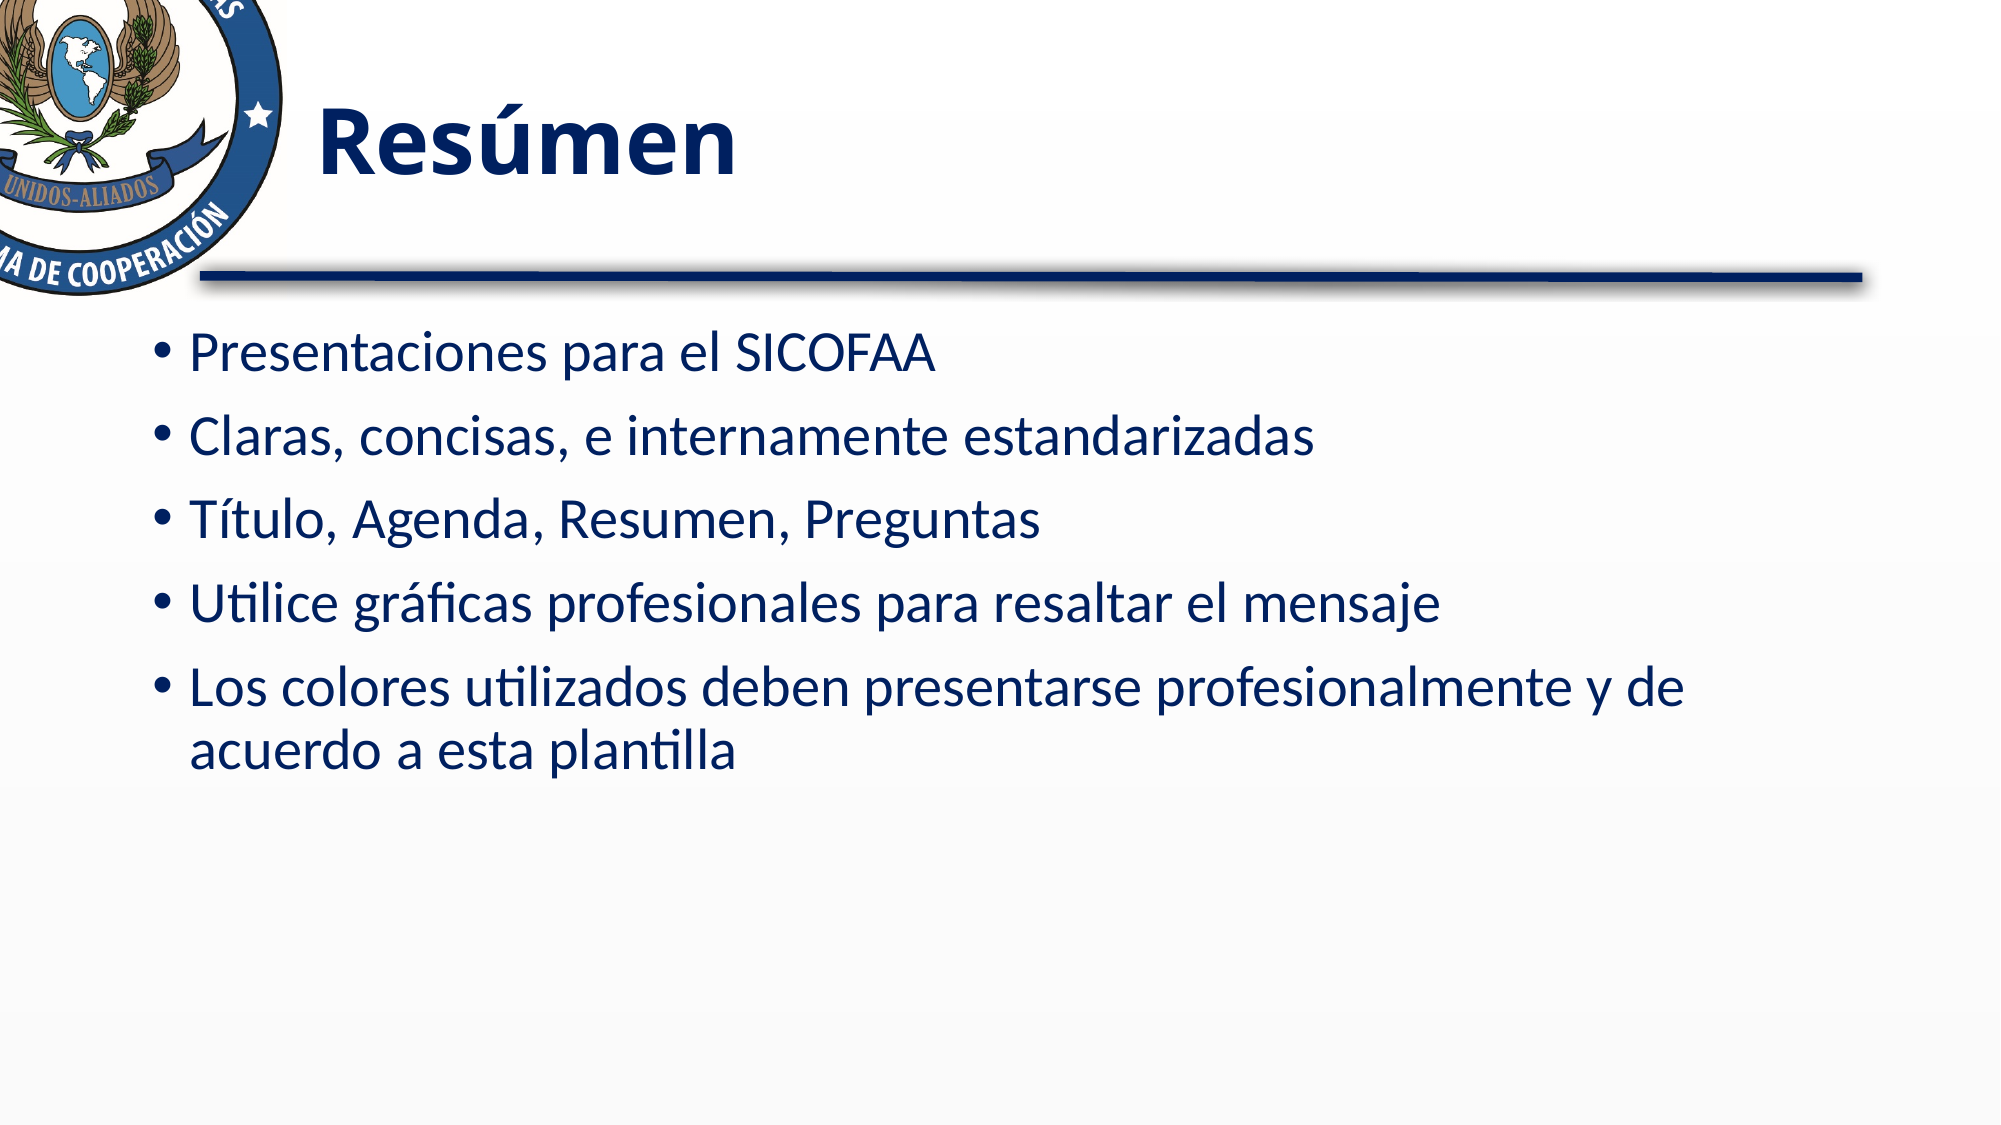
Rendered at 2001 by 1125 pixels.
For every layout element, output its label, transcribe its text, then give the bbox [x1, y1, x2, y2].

list Presentaciones para el SICOFAA Claras, concisas, e internamente estandarizadas Título, Agenda, Resumen, Preguntas Utilice gráficas profesionales para resaltar el mensaje Los colores utilizados deben presentarse profesionalmente y de acuerdo a esta plantilla [137, 313, 1863, 1014]
title Resúmen [300, 22, 1863, 267]
picture [0, 0, 287, 300]
